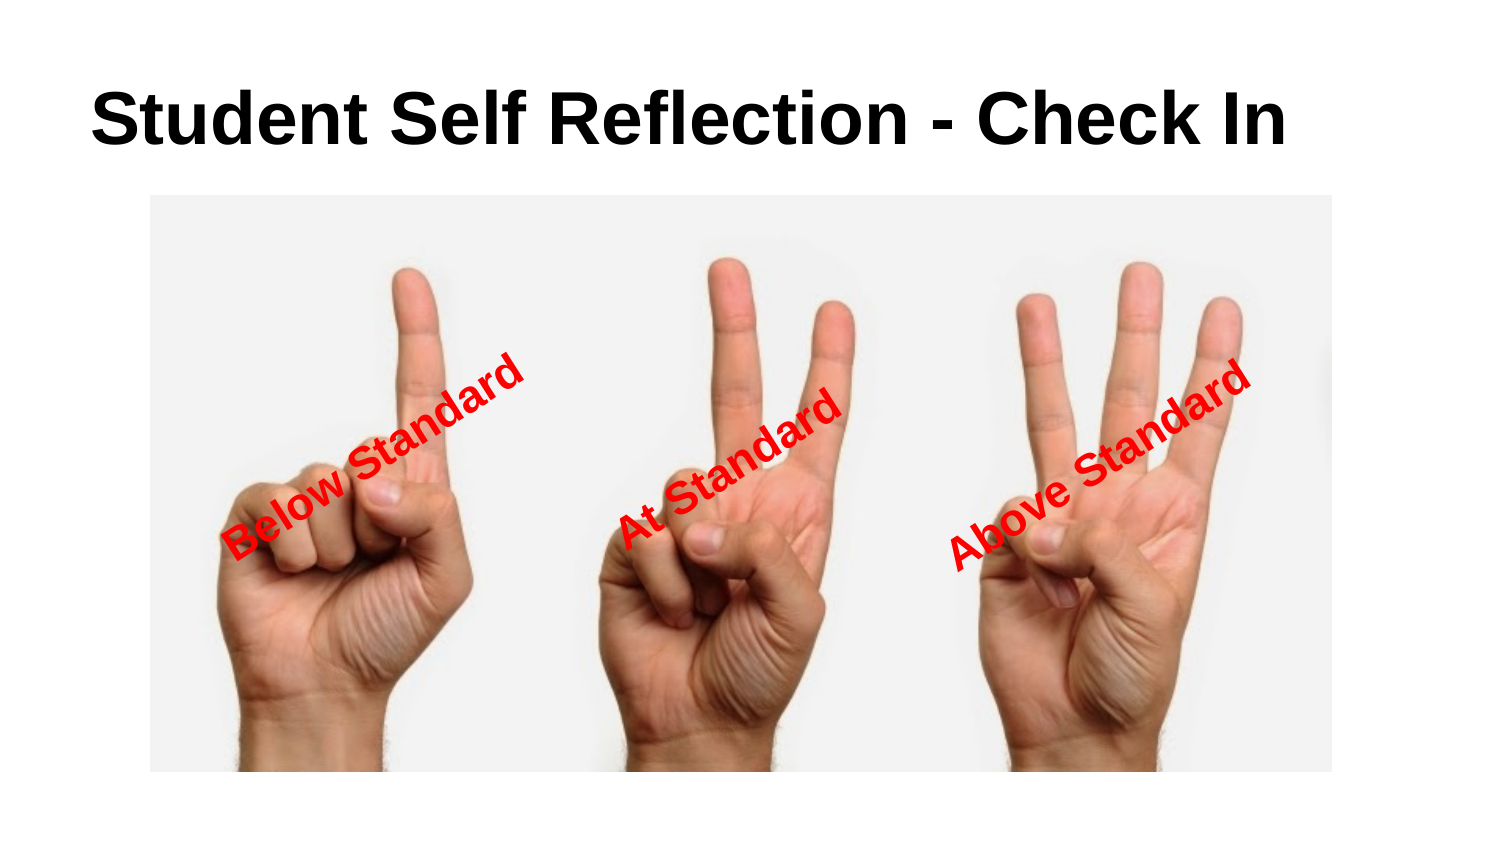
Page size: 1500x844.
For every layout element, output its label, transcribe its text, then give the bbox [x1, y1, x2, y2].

title Student Self Reflection - Check In [75, 33, 1425, 175]
picture [149, 194, 1332, 772]
